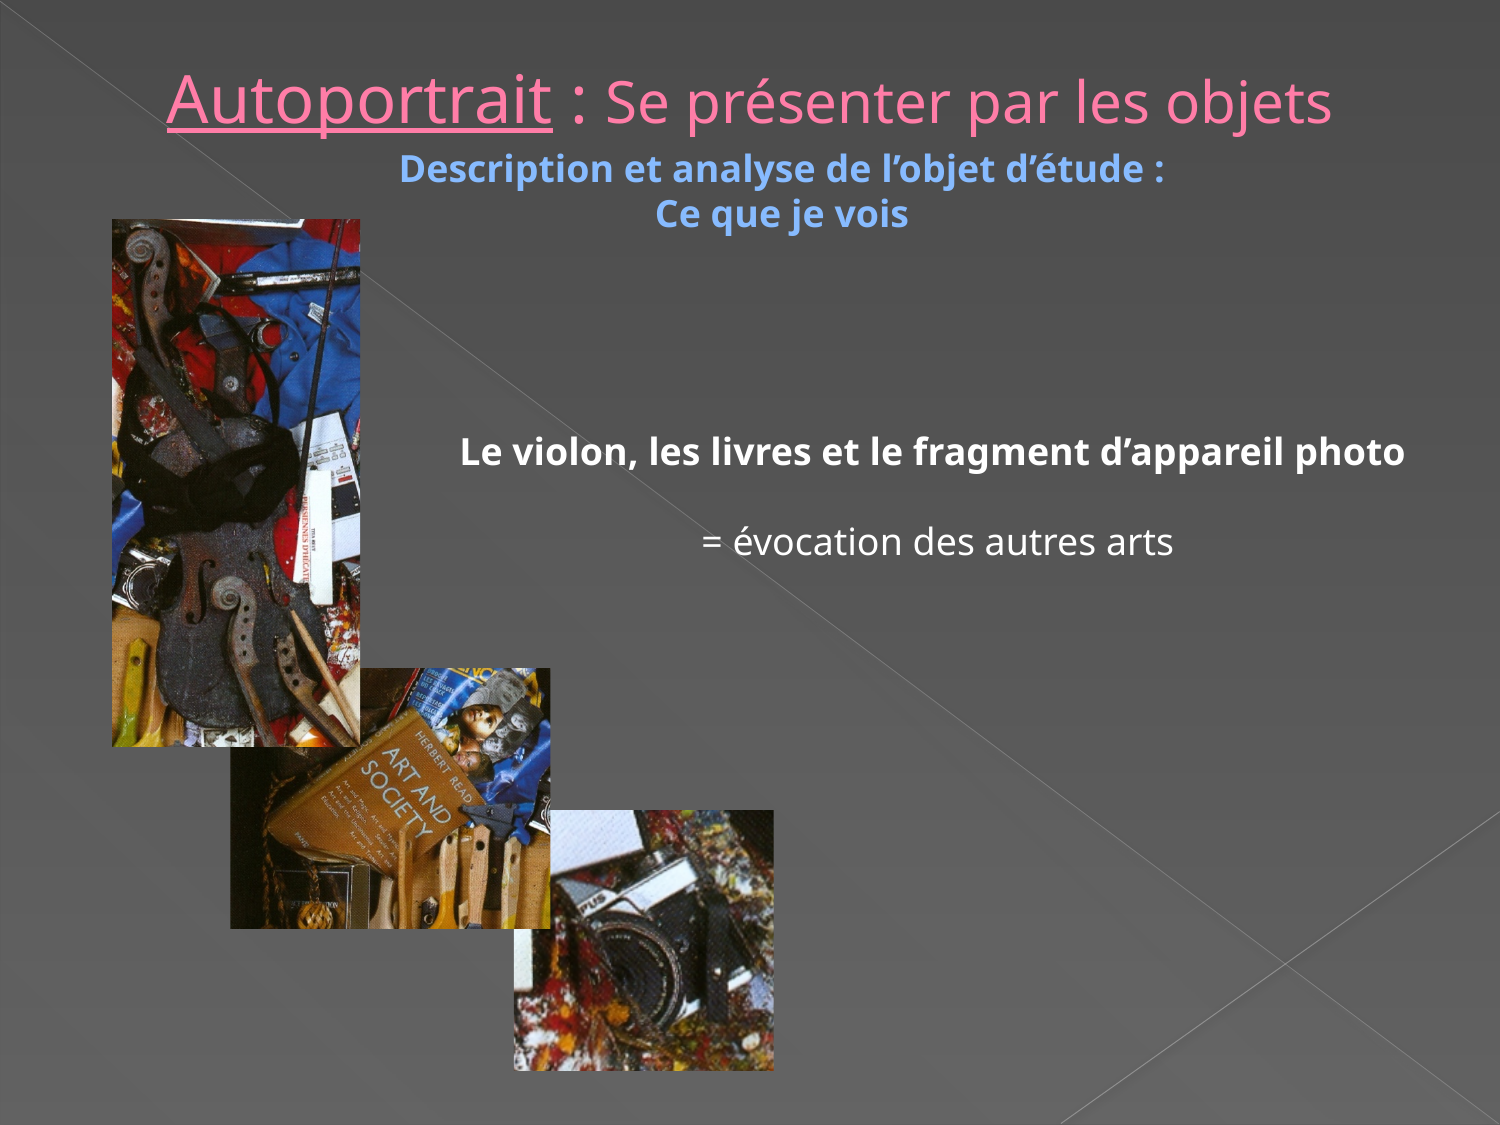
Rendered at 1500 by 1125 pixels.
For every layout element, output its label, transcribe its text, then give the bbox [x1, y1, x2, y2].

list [111, 219, 361, 748]
title Autoportrait : Se présenter par les objets [75, 43, 1425, 149]
picture [513, 810, 774, 1071]
text_box Le violon, les livres et le fragment d’appareil photo = évocation des autres arts [419, 420, 1447, 571]
text_box Description et analyse de l’objet d’étude : Ce que je vois [383, 137, 1181, 242]
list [229, 668, 551, 929]
